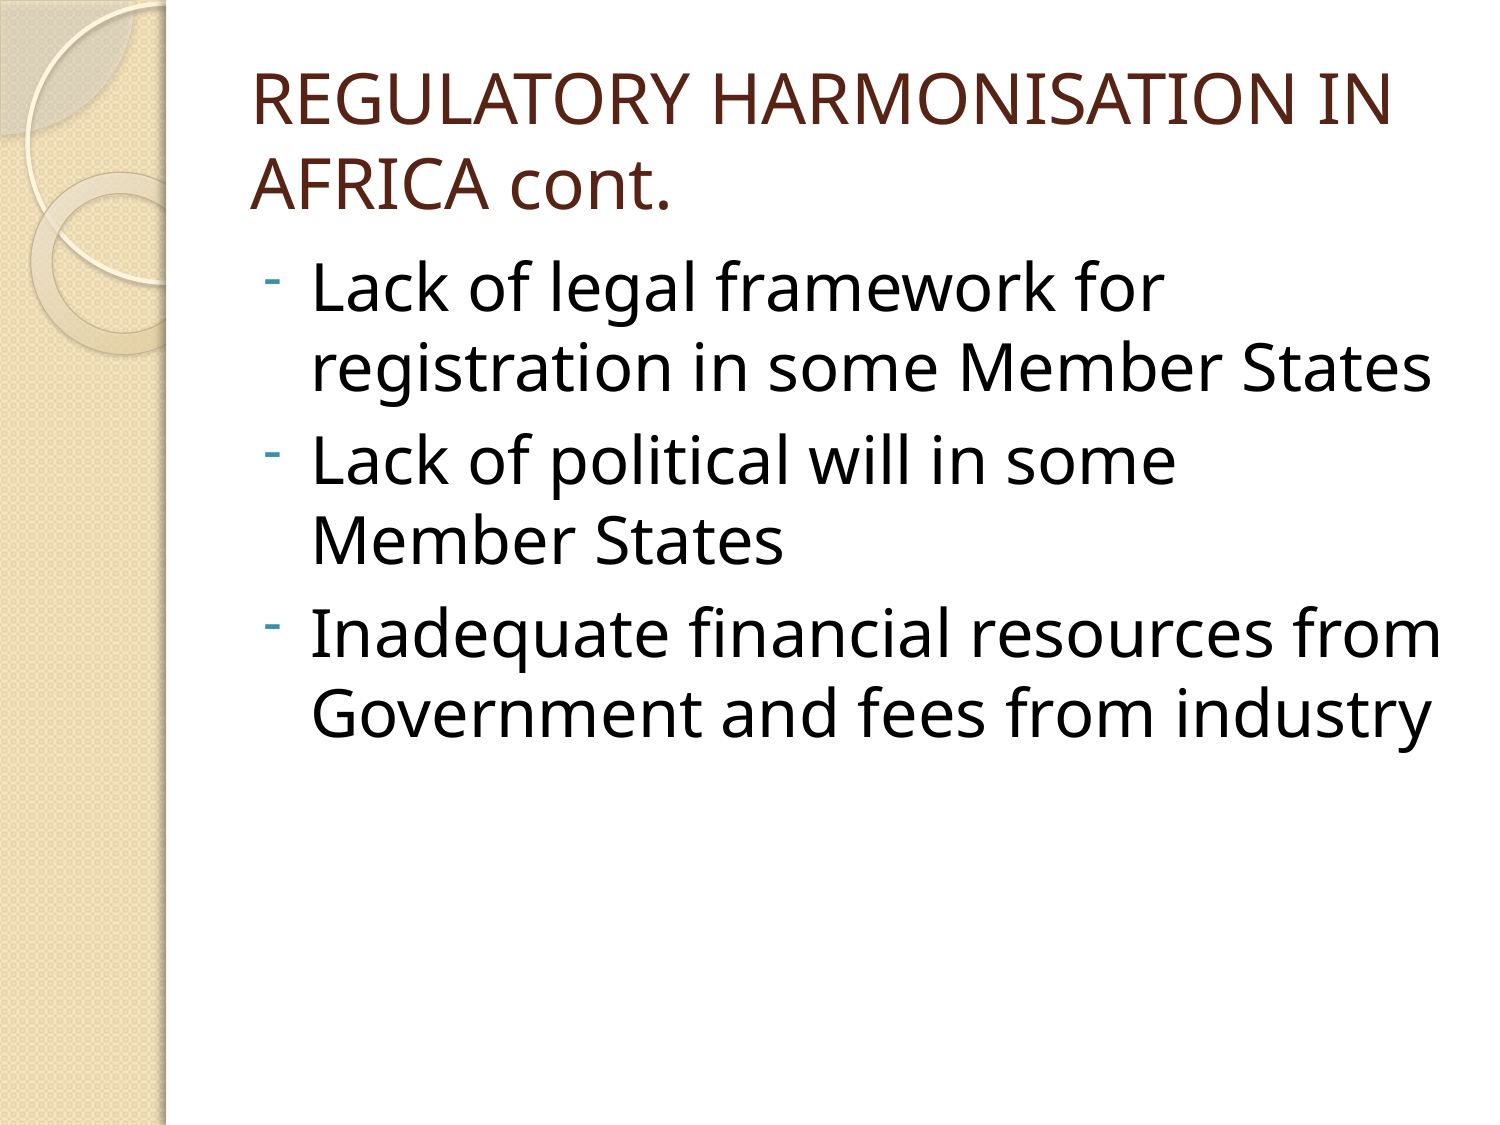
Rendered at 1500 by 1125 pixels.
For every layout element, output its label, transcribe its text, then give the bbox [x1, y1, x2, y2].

title REGULATORY HARMONISATION IN AFRICA cont. [235, 45, 1466, 233]
list Lack of legal framework for registration in some Member States Lack of political will in some Member States Inadequate financial resources from Government and fees from industry [235, 237, 1466, 1025]
